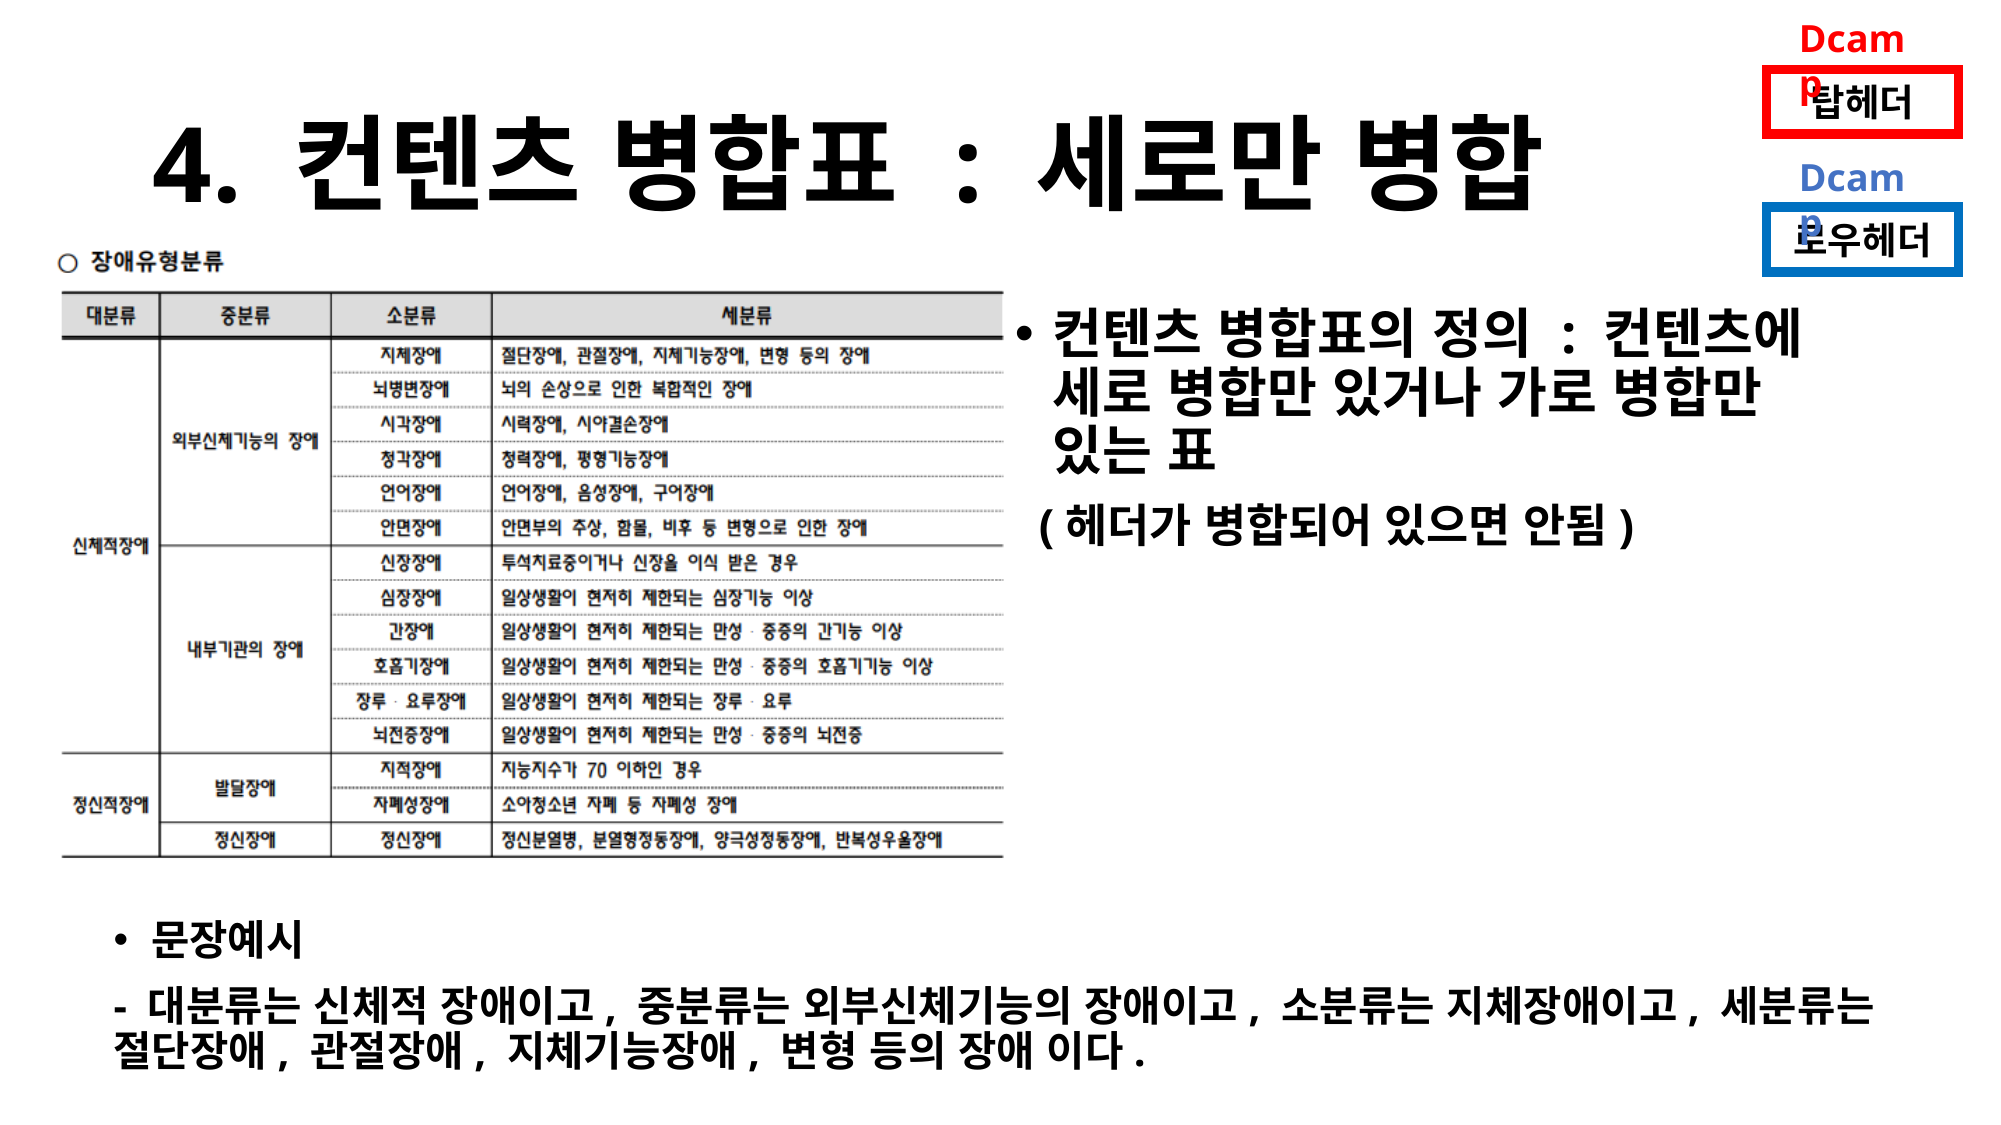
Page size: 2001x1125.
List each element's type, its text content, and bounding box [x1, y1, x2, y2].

text_box 문장예시 - 대분류는 신체적 장애이고, 중분류는 외부신체기능의 장애이고, 소분류는 지체장애이고, 세분류는 절단장애, 관절장애, 지체기능장애, 변형 등의 장애 이다. [98, 912, 1902, 1085]
list 컨텐츠 병합표의 정의 : 컨텐츠에 세로 병합만 있거나 가로 병합만 있는 표 (헤더가 병합되어 있으면 안됨) [999, 299, 1863, 912]
title 4. 컨텐츠 병합표 : 세로만 병합 [137, 59, 1863, 278]
picture [55, 245, 1015, 865]
text_box Dcamp [1784, 146, 1941, 252]
text_box 탑헤더 [1765, 68, 1959, 135]
text_box Dcamp [1784, 7, 1941, 113]
text_box 로우헤더 [1765, 206, 1959, 273]
